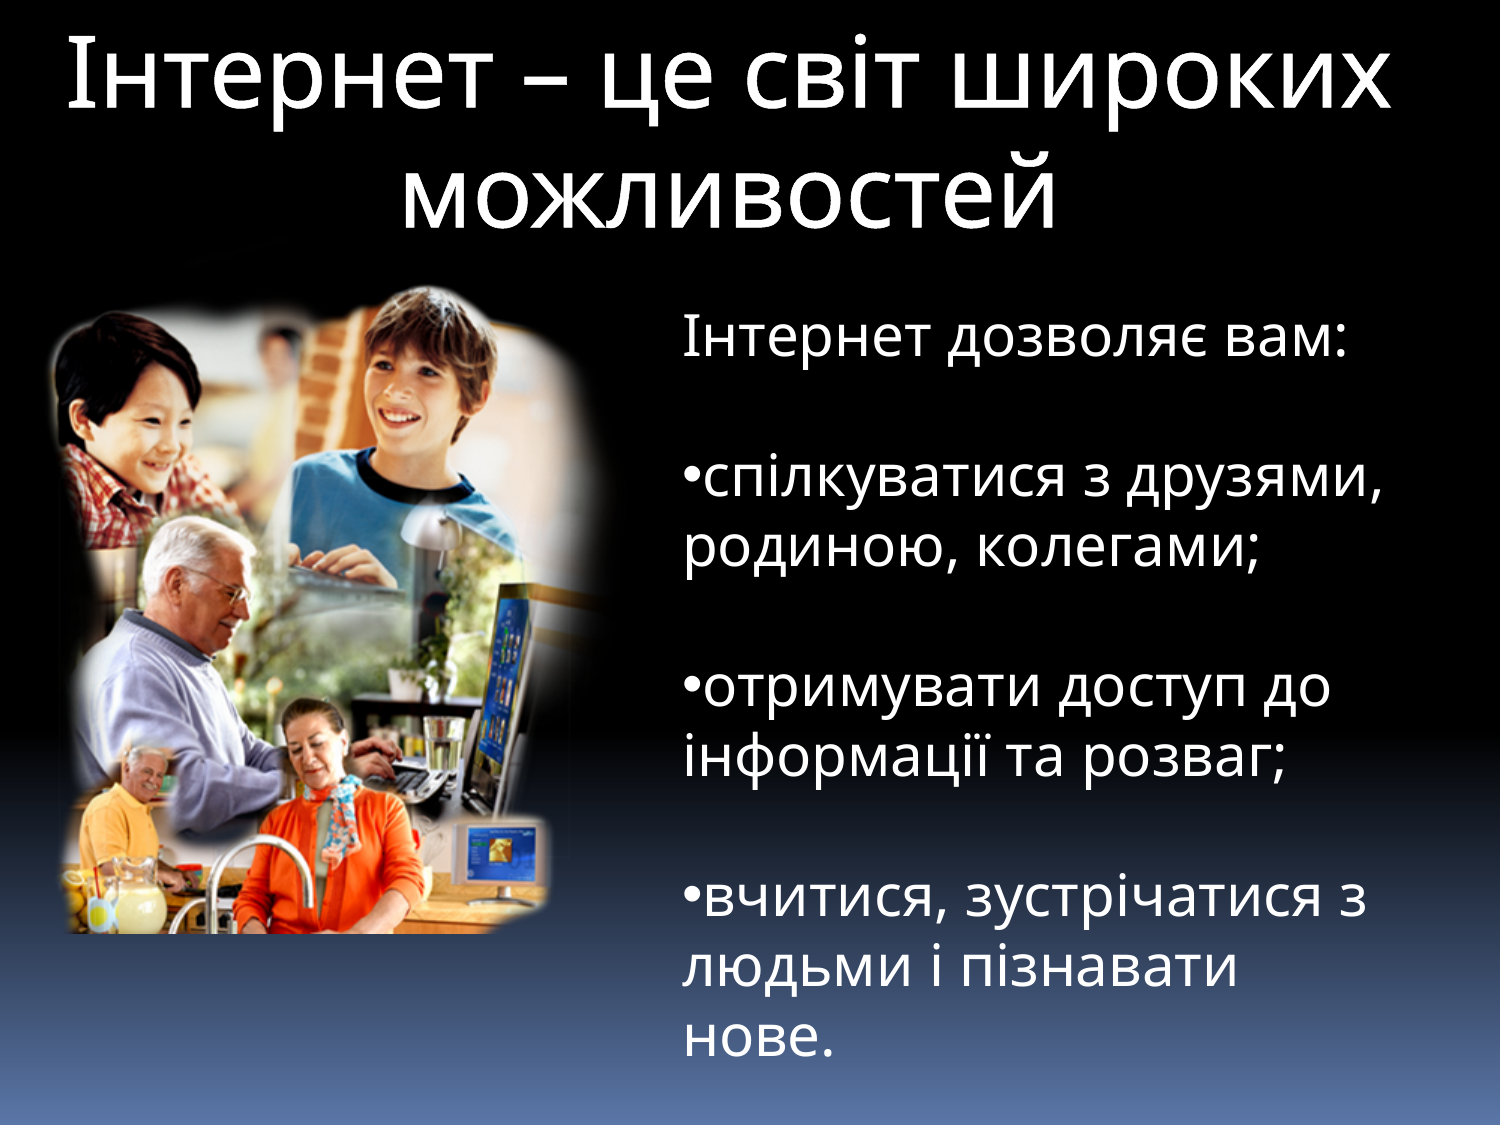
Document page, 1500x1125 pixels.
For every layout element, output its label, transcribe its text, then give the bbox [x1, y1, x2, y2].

text_box Інтернет – це світ широких можливостей [49, 0, 1409, 255]
picture [40, 231, 629, 934]
text_box Інтернет дозволяє вам: спілкуватися з друзями, родиною, колегами; отримувати доступ до інформації та розваг; вчитися, зустрічатися з людьми і пізнавати нове. [667, 290, 1418, 1076]
